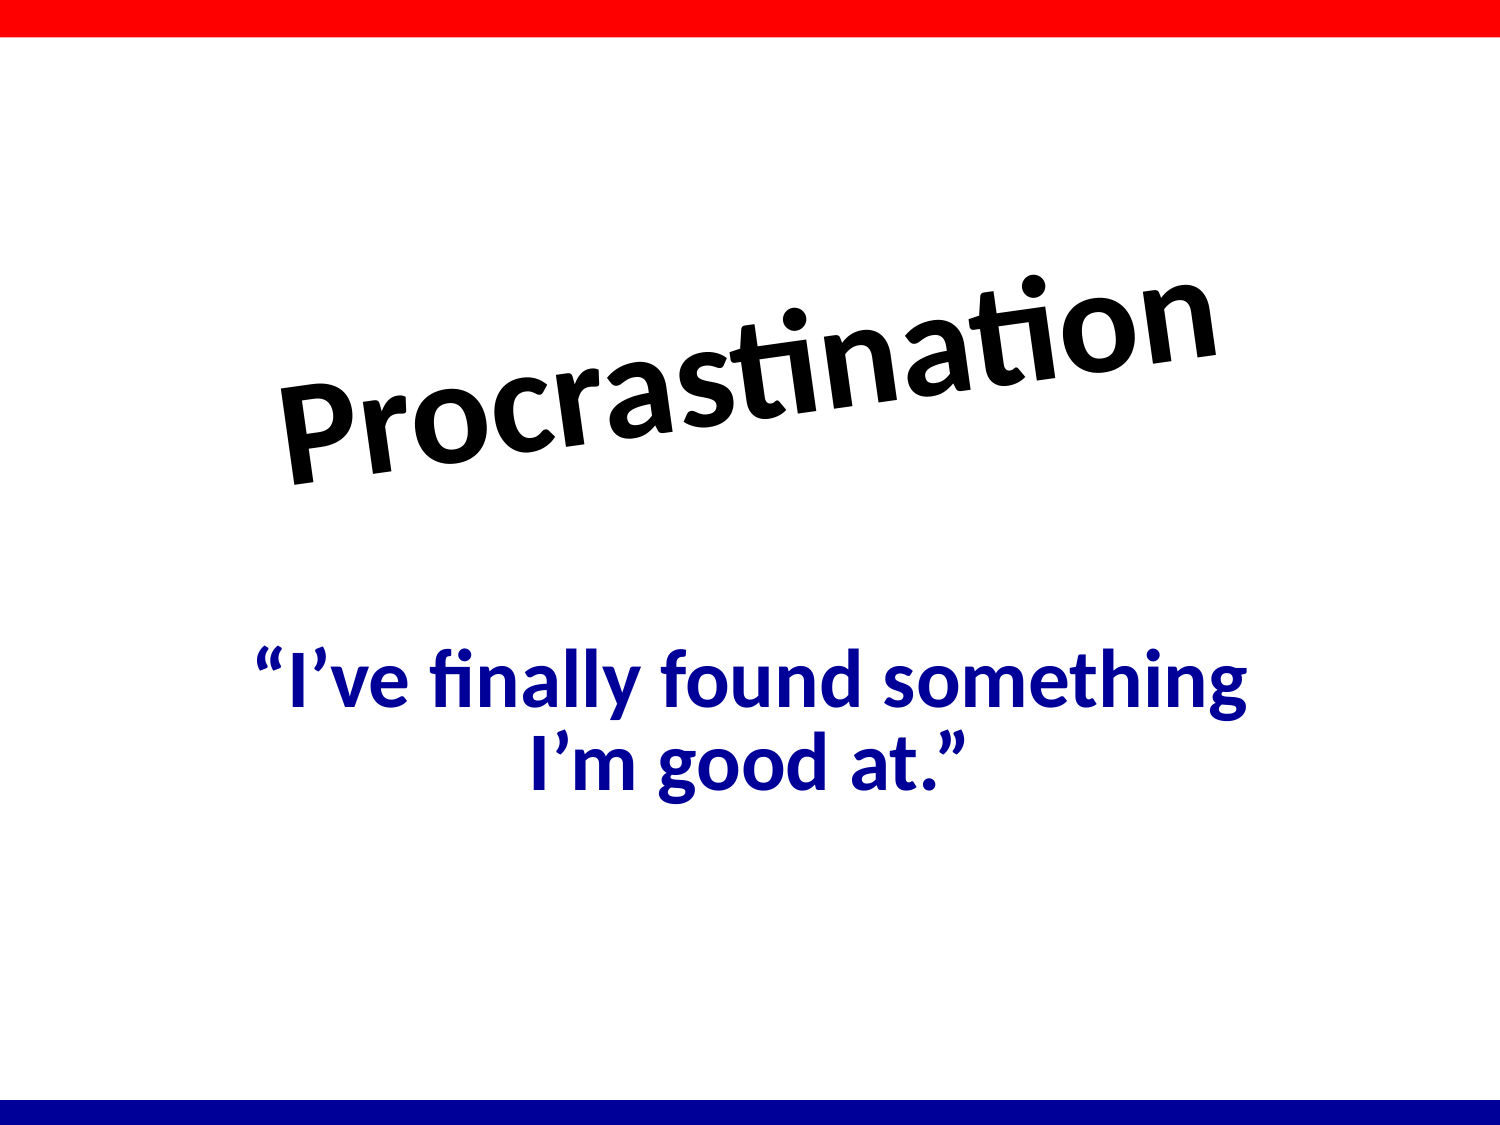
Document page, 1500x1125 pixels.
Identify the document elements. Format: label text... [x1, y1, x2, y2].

subtitle “I’ve finally found something I’m good at.” [225, 637, 1275, 925]
text_box [0, 0, 1500, 40]
title Procrastination [101, 174, 1399, 592]
text_box [0, 1098, 1500, 1125]
